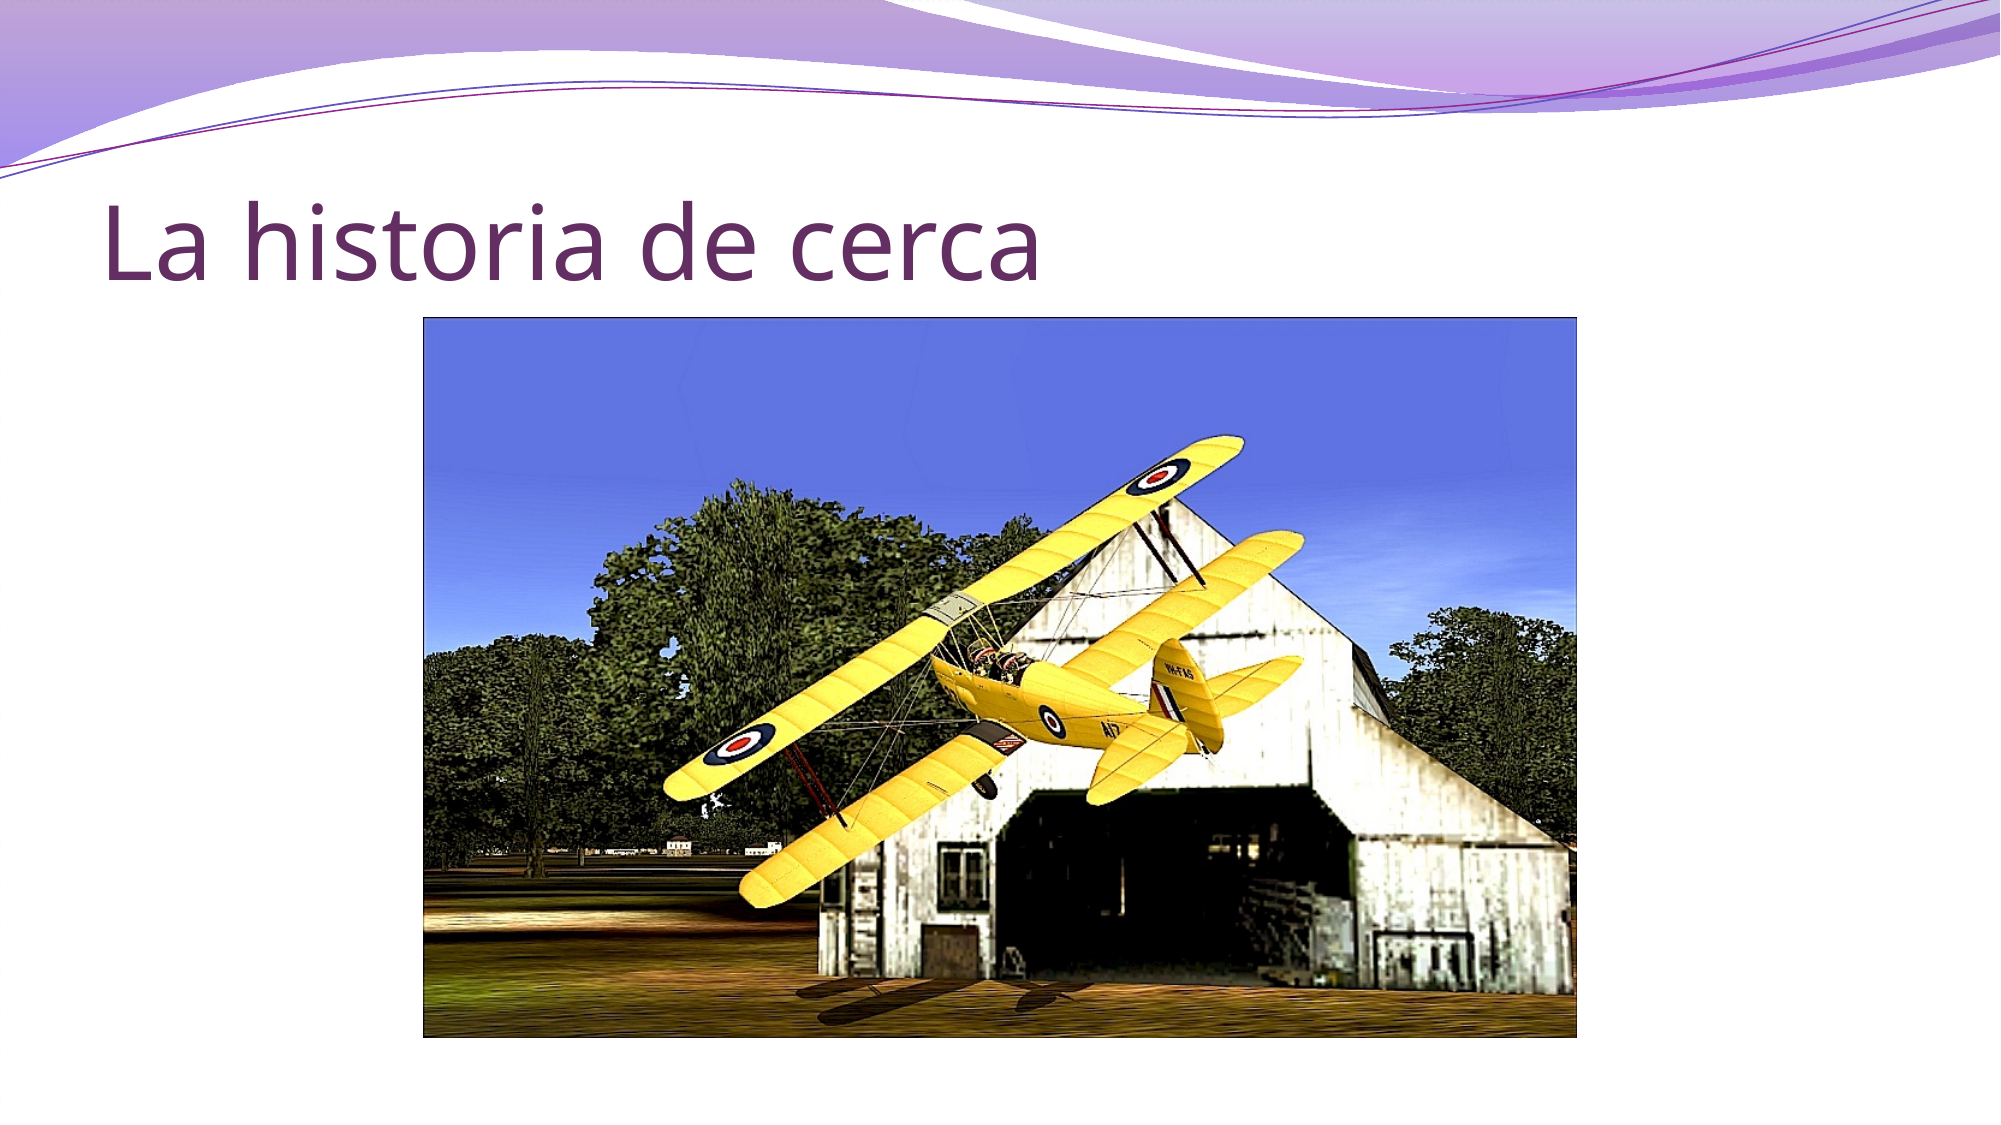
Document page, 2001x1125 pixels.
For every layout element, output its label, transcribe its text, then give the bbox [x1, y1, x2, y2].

title La historia de cerca [99, 115, 1900, 303]
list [423, 317, 1577, 1038]
